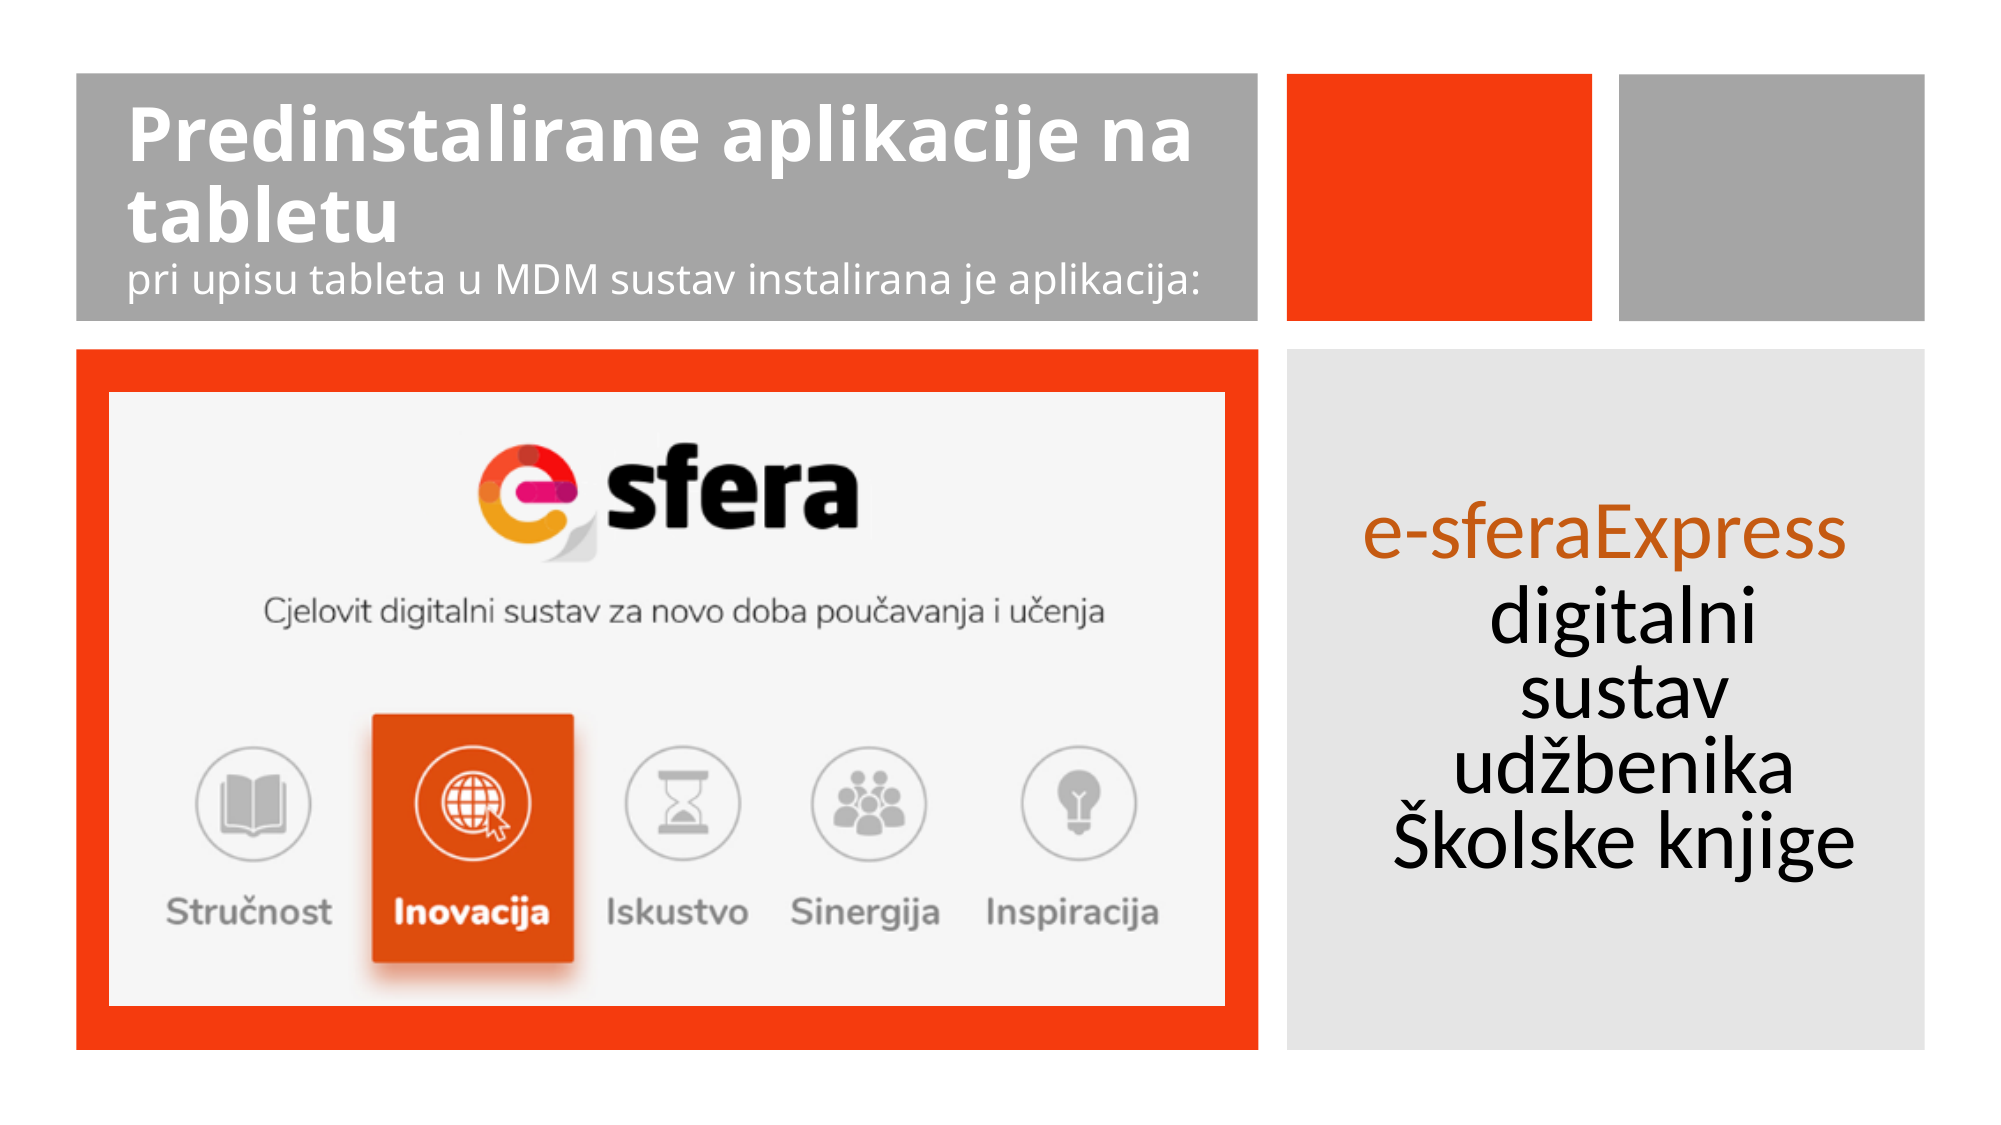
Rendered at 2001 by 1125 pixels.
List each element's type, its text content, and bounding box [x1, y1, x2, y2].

text_box [74, 71, 1260, 323]
text_box Predinstalirane aplikacije na tabletu pri upisu tableta u MDM sustav instalirana je aplikacija: [112, 114, 1223, 286]
picture [109, 392, 1225, 1007]
text_box e-sferaExpress digitalni sustav udžbenika Školske knjige [1330, 392, 1882, 1007]
text_box [1285, 72, 1594, 323]
text_box [1617, 72, 1927, 323]
text_box [1285, 347, 1927, 1052]
text_box [74, 347, 1260, 1052]
